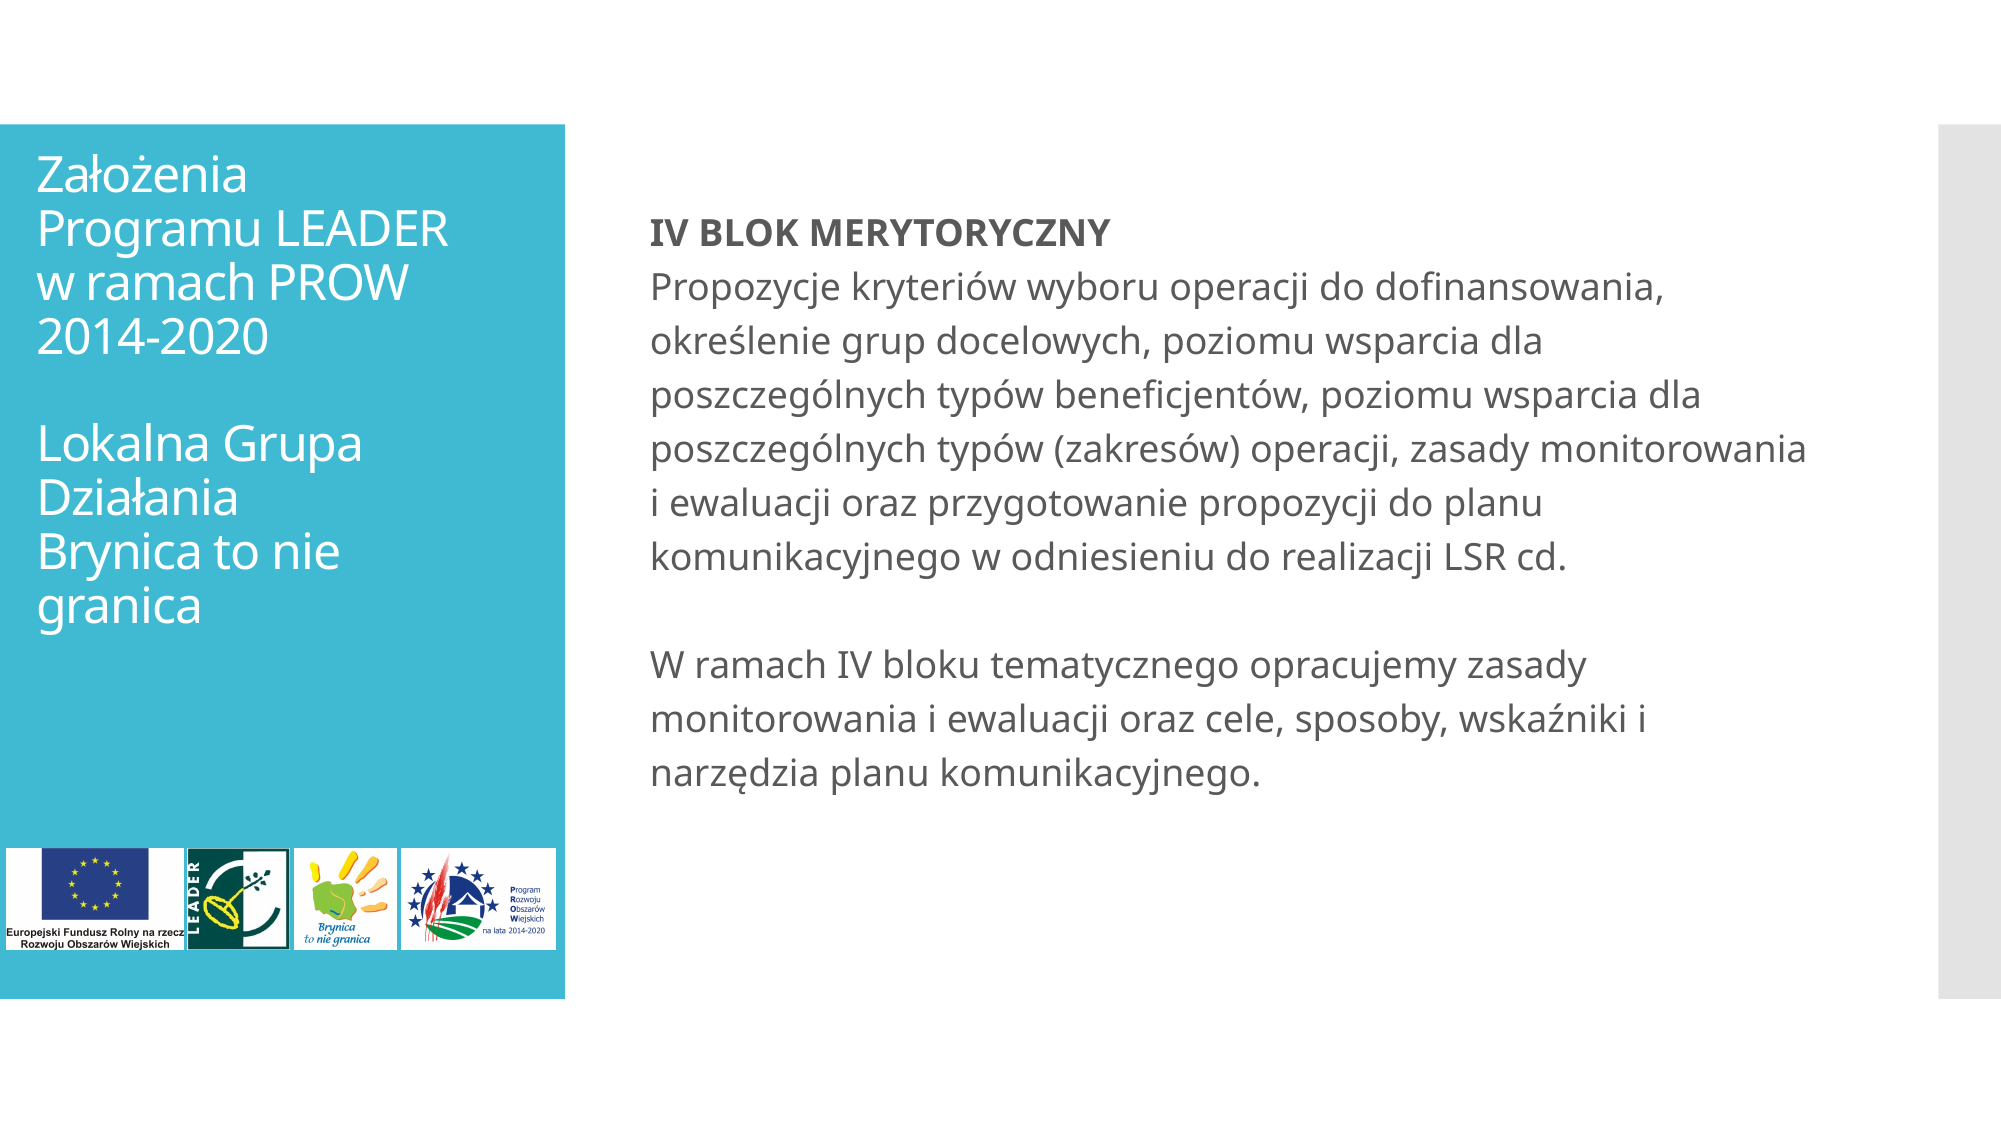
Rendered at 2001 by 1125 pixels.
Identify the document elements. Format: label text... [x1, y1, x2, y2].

list IV BLOK MERYTORYCZNY Propozycje kryteriów wyboru operacji do dofinansowania, określenie grup docelowych, poziomu wsparcia dla poszczególnych typów beneficjentów, poziomu wsparcia dla poszczególnych typów (zakresów) operacji, zasady monitorowania i ewaluacji oraz przygotowanie propozycji do planu komunikacyjnego w odniesieniu do realizacji LSR cd. W ramach IV bloku tematycznego opracujemy zasady monitorowania i ewaluacji oraz cele, sposoby, wskaźniki i narzędzia planu komunikacyjnego. [634, 141, 1835, 907]
picture [187, 848, 291, 950]
picture [293, 848, 397, 950]
picture [6, 848, 184, 950]
picture [401, 848, 556, 950]
text_box Założenia Programu LEADER w ramach PROW 2014-2020 Lokalna Grupa Działania Brynica to nie granica [21, 141, 493, 649]
